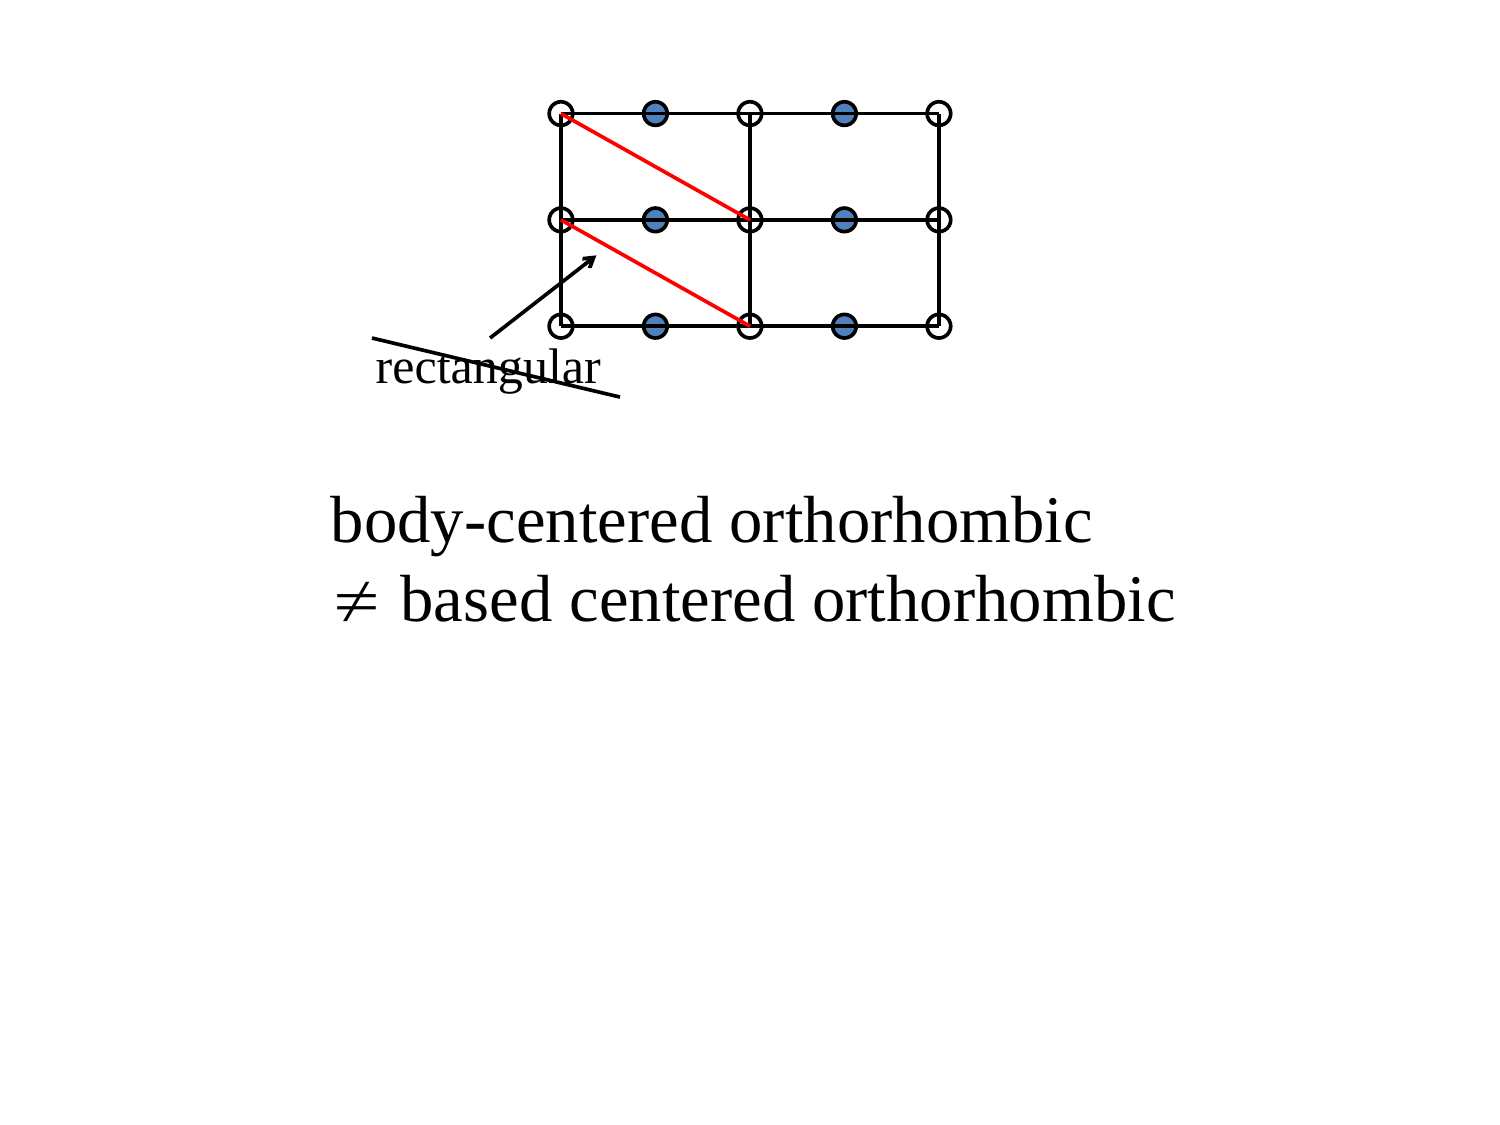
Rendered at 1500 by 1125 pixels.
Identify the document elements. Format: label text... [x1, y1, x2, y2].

text_box [737, 102, 744, 111]
text_box body-centered orthorhombic  based centered orthorhombic [315, 467, 1193, 643]
text_box [832, 313, 857, 324]
text_box [832, 115, 857, 127]
text_box [832, 222, 857, 233]
text_box [926, 208, 934, 218]
text_box [645, 334, 666, 339]
text_box [943, 208, 952, 232]
text_box [832, 100, 857, 112]
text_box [371, 337, 621, 398]
text_box [548, 209, 554, 231]
text_box [756, 315, 763, 324]
text_box [756, 222, 763, 231]
text_box rectangular [360, 326, 484, 401]
text_box [756, 115, 763, 125]
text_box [560, 113, 751, 219]
text_box [643, 100, 668, 111]
text_box [755, 102, 763, 112]
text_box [560, 219, 751, 327]
text_box [832, 328, 857, 339]
text_box [926, 314, 952, 339]
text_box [489, 255, 597, 336]
text_box [756, 208, 763, 218]
text_box [548, 100, 574, 124]
text_box [832, 207, 857, 218]
text_box [926, 100, 952, 126]
text_box [755, 328, 763, 338]
text_box [926, 222, 934, 232]
